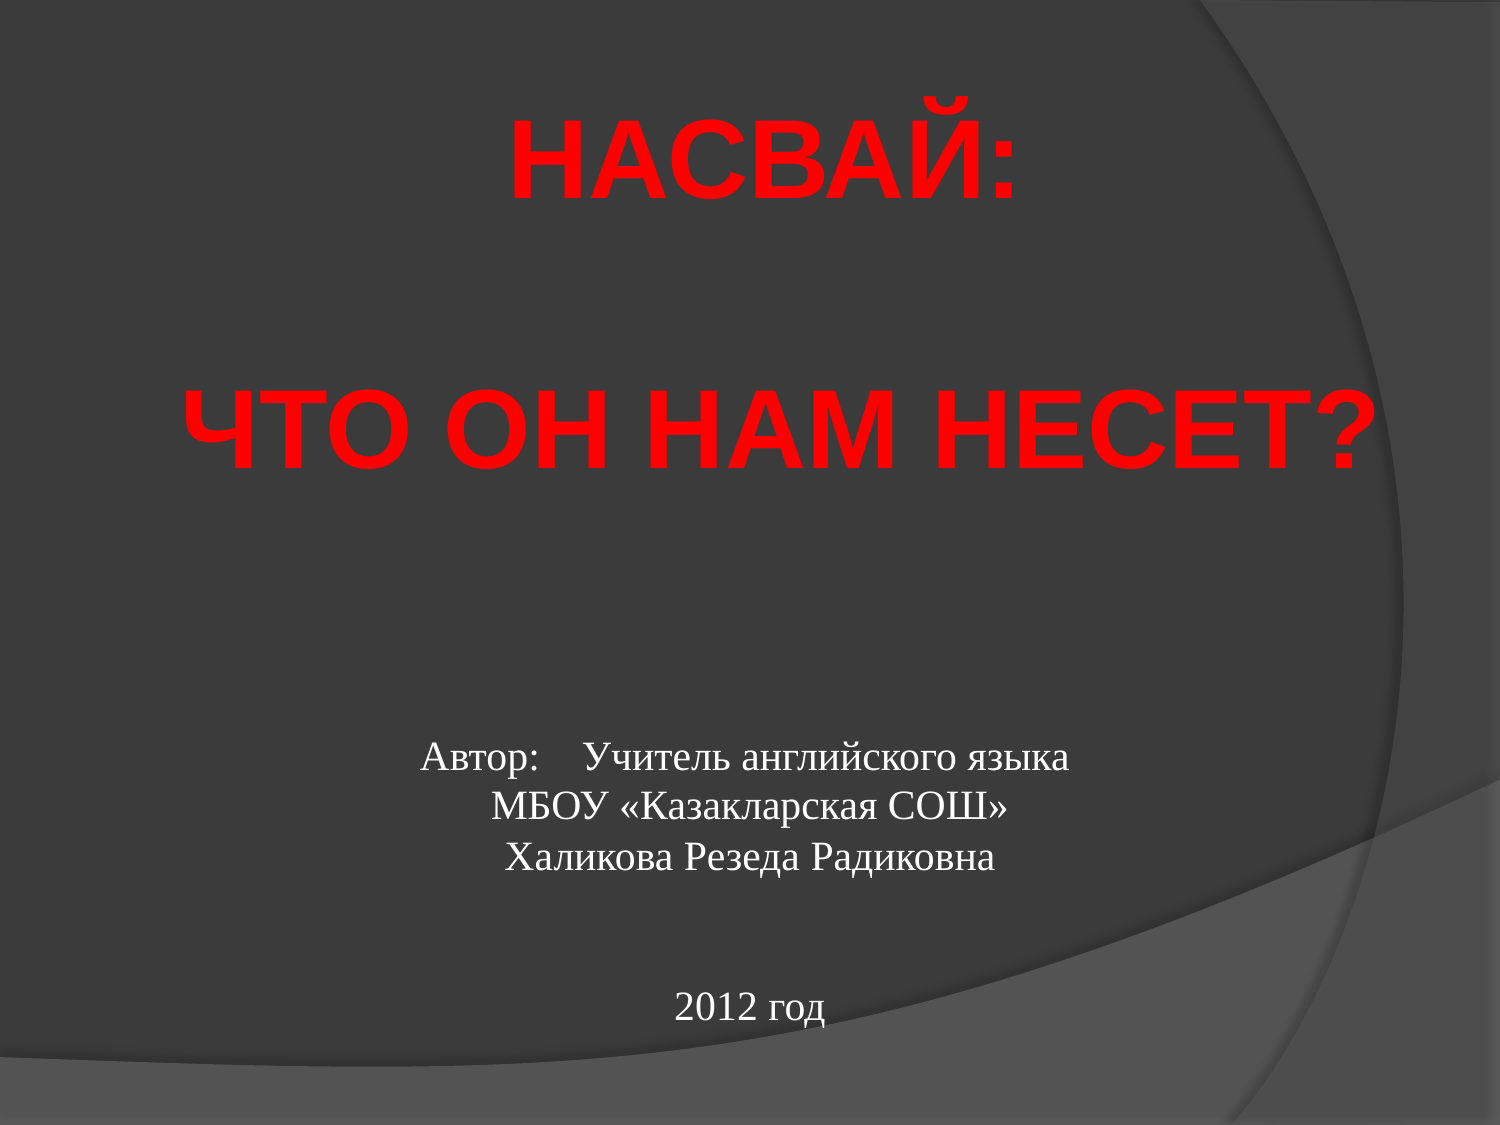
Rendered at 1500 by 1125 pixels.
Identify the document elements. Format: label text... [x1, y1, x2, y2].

text_box Автор: Учитель английского языка МБОУ «Казакларская СОШ» Халикова Резеда Радиковна 2012 год [336, 720, 1164, 1036]
text_box Насвай: что он нам несет? [165, 78, 1397, 499]
